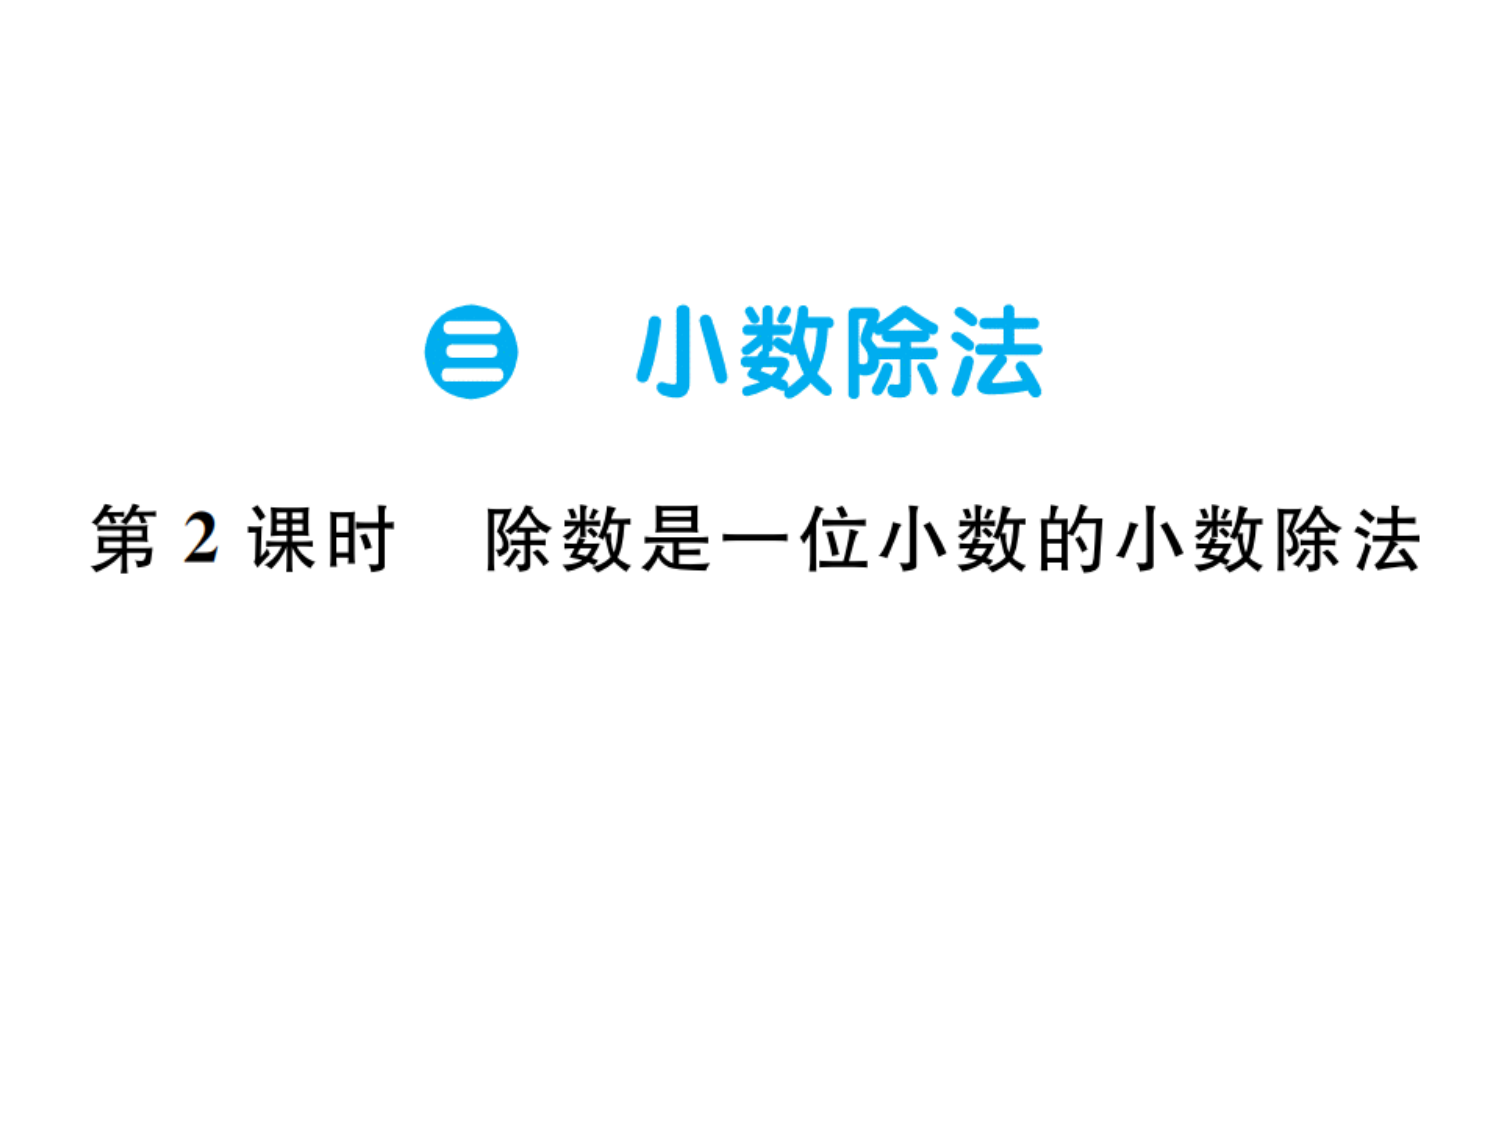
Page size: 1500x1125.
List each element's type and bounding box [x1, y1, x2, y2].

picture [394, 301, 1082, 415]
picture [74, 503, 1426, 577]
